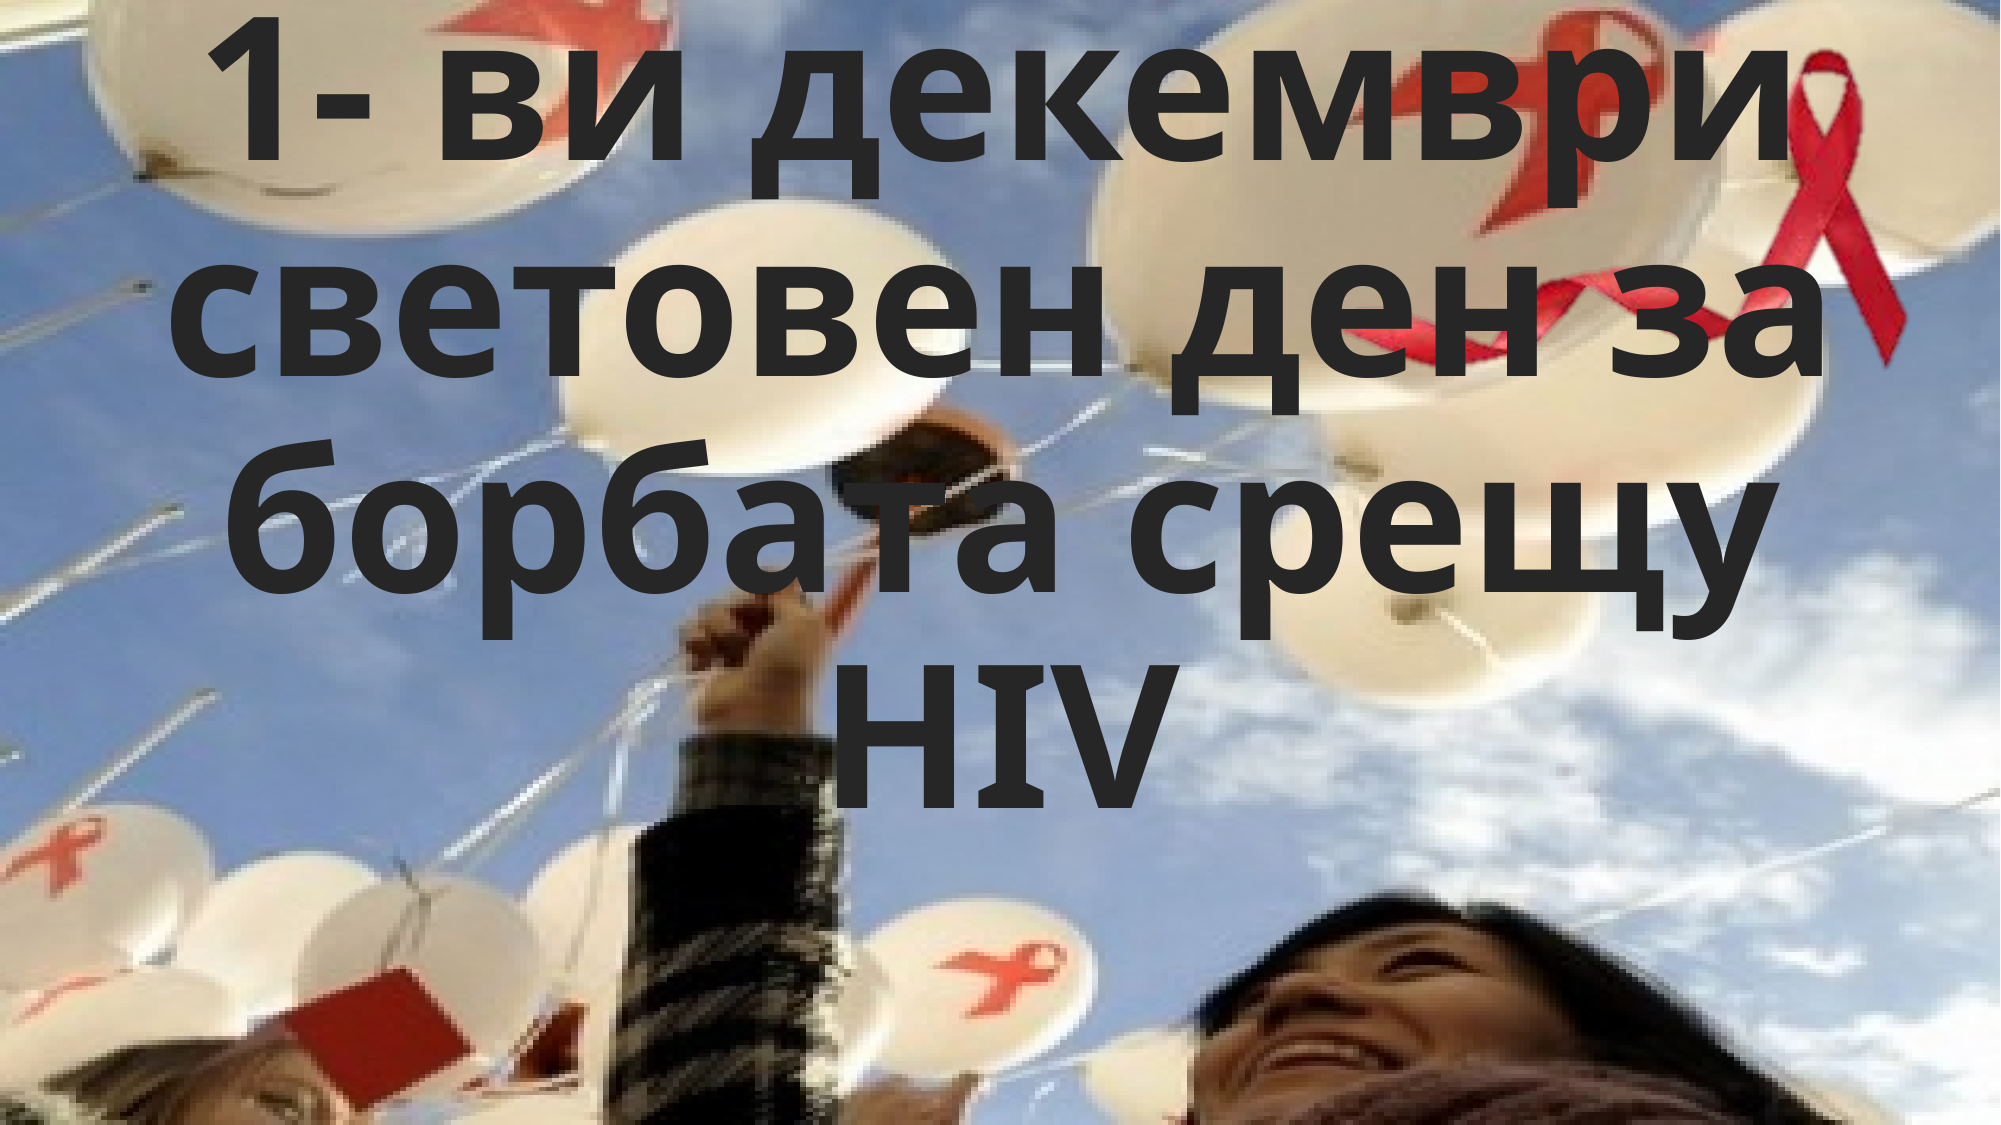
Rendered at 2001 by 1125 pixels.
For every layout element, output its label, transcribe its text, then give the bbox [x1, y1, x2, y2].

title 1- ви декември световен ден за борбата срещу HIV [137, 59, 1863, 780]
picture [0, 0, 2001, 1125]
